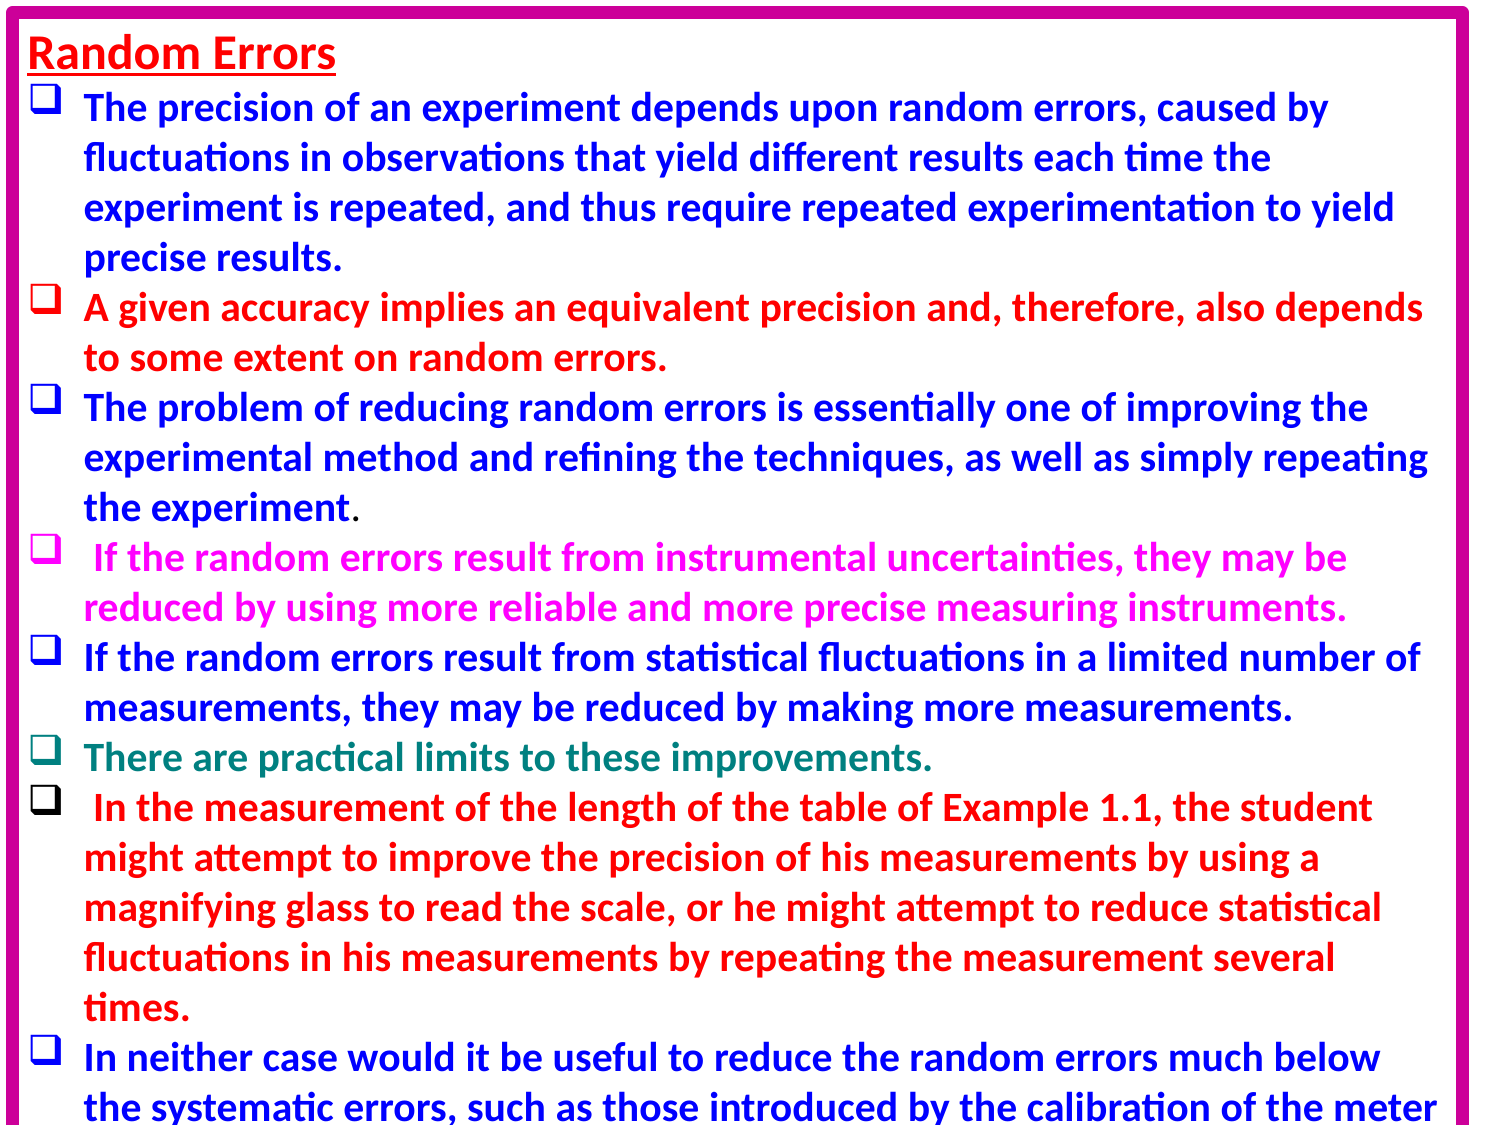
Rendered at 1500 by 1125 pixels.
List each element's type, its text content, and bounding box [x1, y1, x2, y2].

text_box Random Errors The precision of an experiment depends upon random errors, caused by fluctuations in observations that yield different results each time the experiment is repeated, and thus require repeated experimentation to yield precise results. A given accuracy implies an equivalent precision and, therefore, also depends to some extent on random errors. The problem of reducing random errors is essentially one of improving the experimental method and refining the techniques, as well as simply repeating the experiment. If the random errors result from instrumental uncertainties, they may be reduced by using more reliable and more precise measuring instruments. If the random errors result from statistical fluctuations in a limited number of measurements, they may be reduced by making more measurements. There are practical limits to these improvements. In the measurement of the length of the table of Example 1.1, the student might attempt to improve the precision of his measurements by using a magnifying glass to read the scale, or he might attempt to reduce statistical fluctuations in his measurements by repeating the measurement several times. In neither case would it be useful to reduce the random errors much below the systematic errors, such as those introduced by the calibration of the meter stick or the correction for his initial faulty reading of the scale. The limits imposed by systematic errors are important considerations in planning and performing experiments. [12, 12, 1463, 1125]
